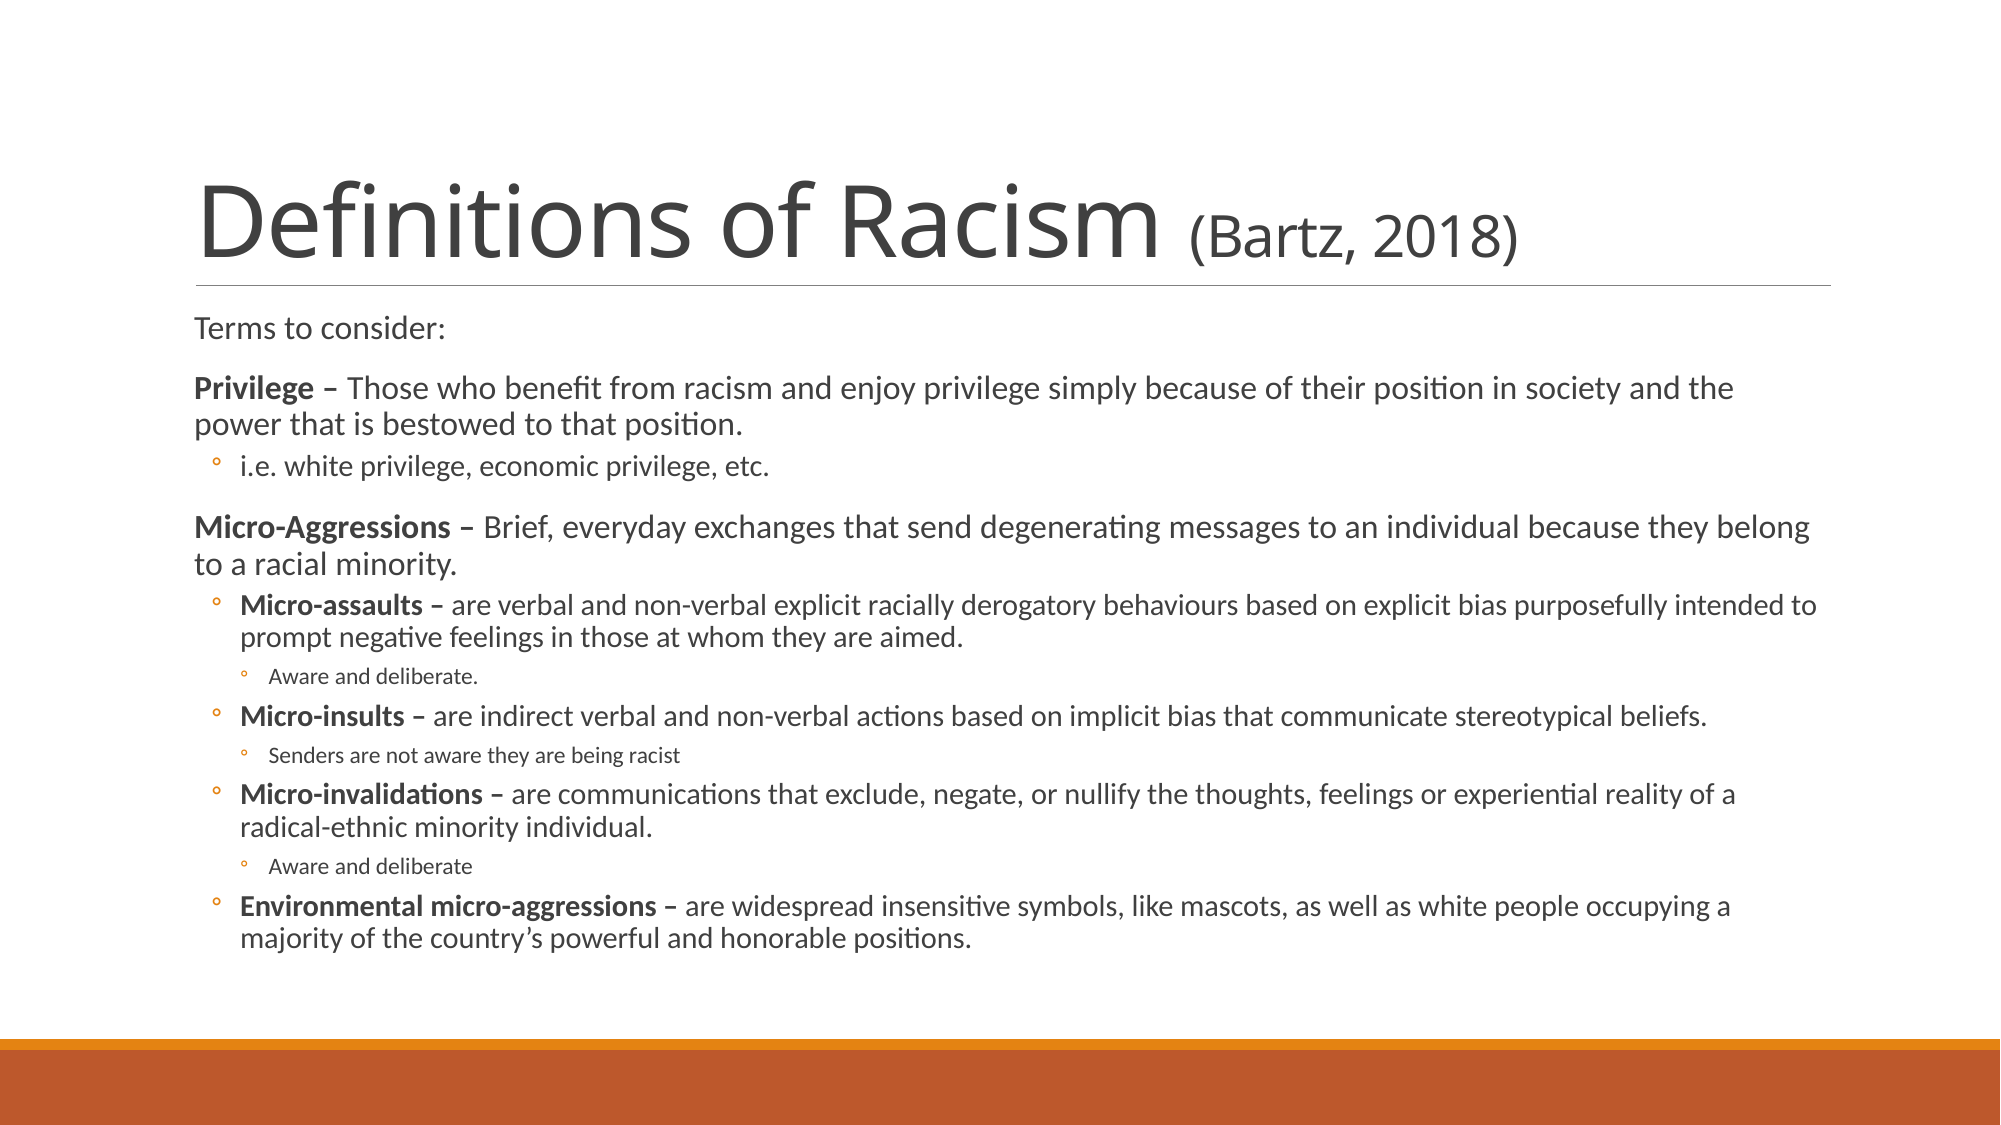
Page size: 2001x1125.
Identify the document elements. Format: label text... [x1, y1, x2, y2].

title Definitions of Racism (Bartz, 2018) [180, 47, 1830, 285]
list Terms to consider: Privilege – Those who benefit from racism and enjoy privilege simply because of their position in society and the power that is bestowed to that position. i.e. white privilege, economic privilege, etc. Micro-Aggressions – Brief, everyday exchanges that send degenerating messages to an individual because they belong to a racial minority. Micro-assaults – are verbal and non-verbal explicit racially derogatory behaviours based on explicit bias purposefully intended to prompt negative feelings in those at whom they are aimed. Aware and deliberate. Micro-insults – are indirect verbal and non-verbal actions based on implicit bias that communicate stereotypical beliefs. Senders are not aware they are being racist Micro-invalidations – are communications that exclude, negate, or nullify the thoughts, feelings or experiential reality of a radical-ethnic minority individual. Aware and deliberate Environmental micro-aggressions – are widespread insensitive symbols, like mascots, as well as white people occupying a majority of the country’s powerful and honorable positions. [180, 302, 1830, 963]
